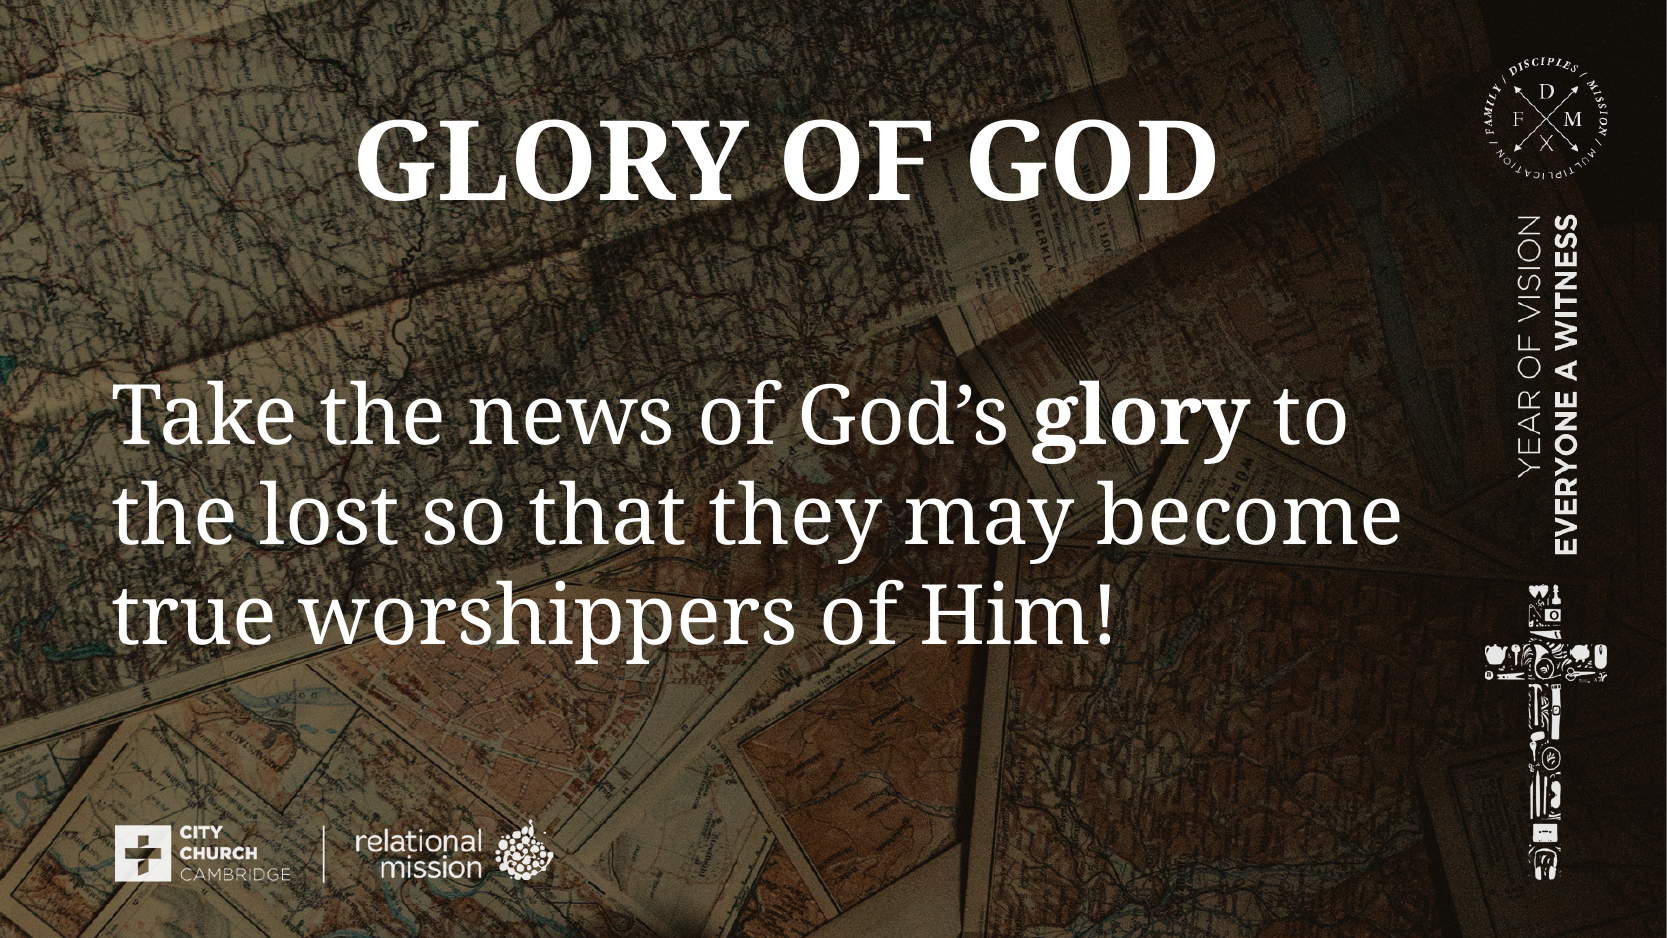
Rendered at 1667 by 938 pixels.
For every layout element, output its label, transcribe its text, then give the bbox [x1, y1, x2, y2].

picture [0, 0, 1667, 938]
title Glory of god [111, 89, 1464, 221]
list Take the news of God’s glory to the lost so that they may become true worshippers of Him! [111, 244, 1464, 784]
